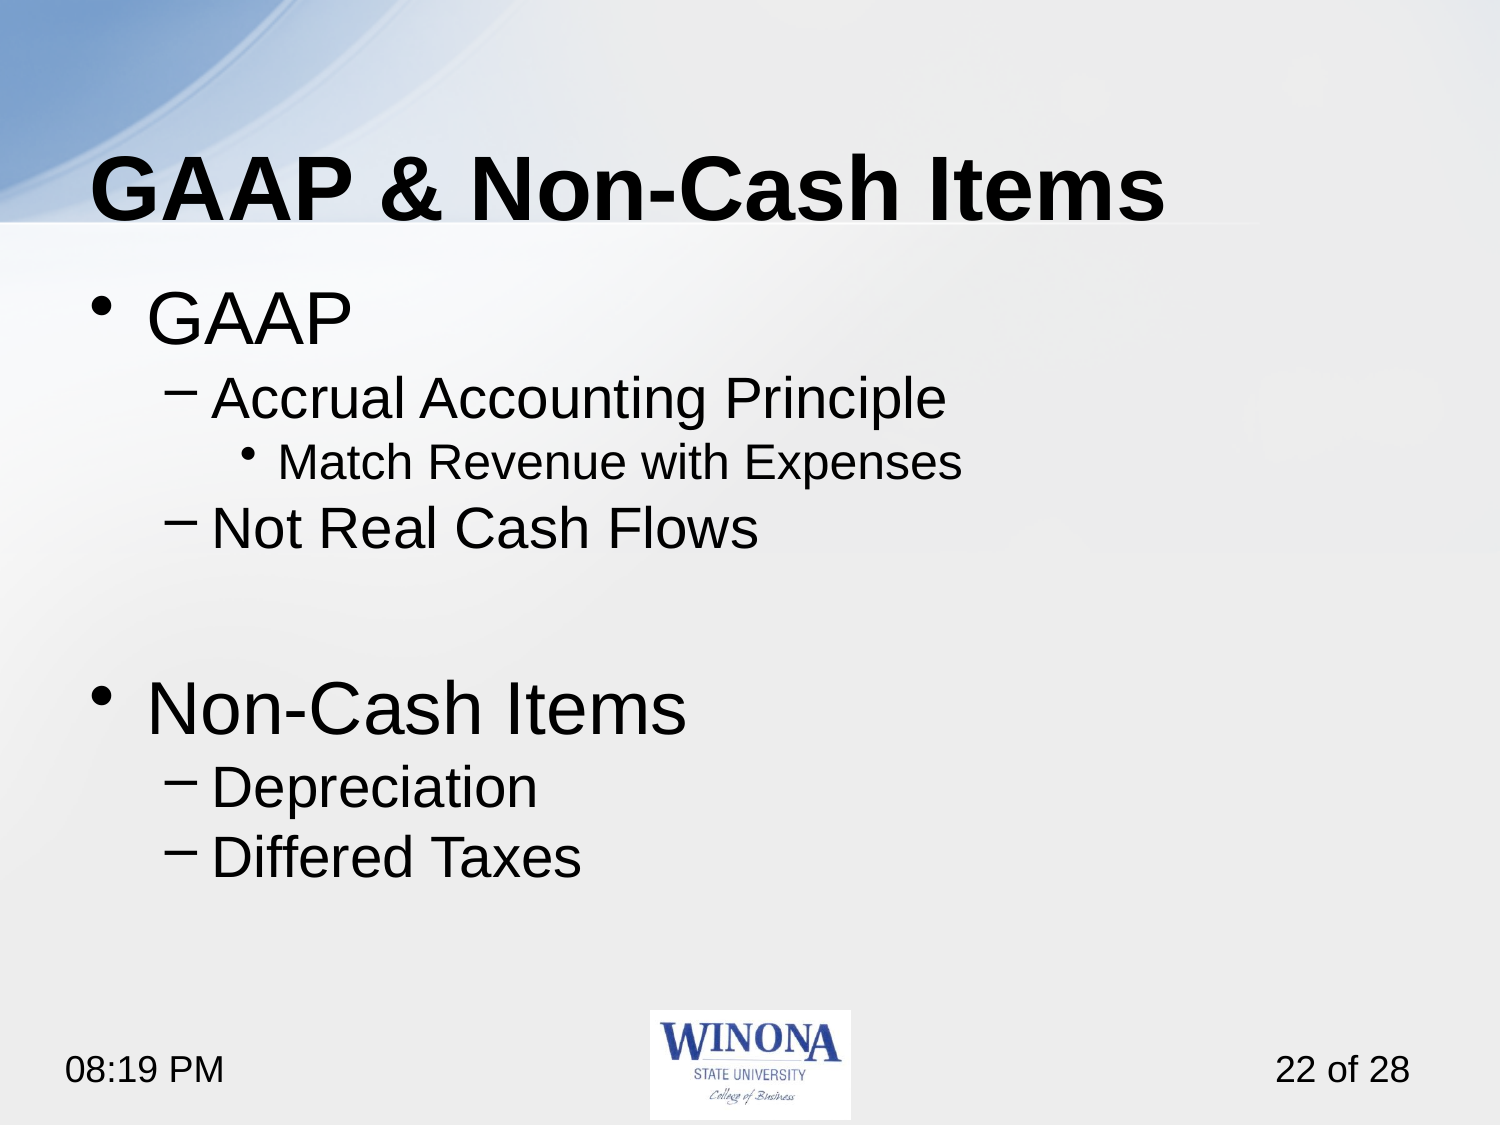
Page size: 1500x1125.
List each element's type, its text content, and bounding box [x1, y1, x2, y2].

picture [0, 0, 1500, 1125]
list GAAP Accrual Accounting Principle Match Revenue with Expenses Not Real Cash Flows Non-Cash Items Depreciation Differed Taxes [75, 262, 1426, 1005]
title GAAP & Non-Cash Items [75, 58, 1425, 247]
